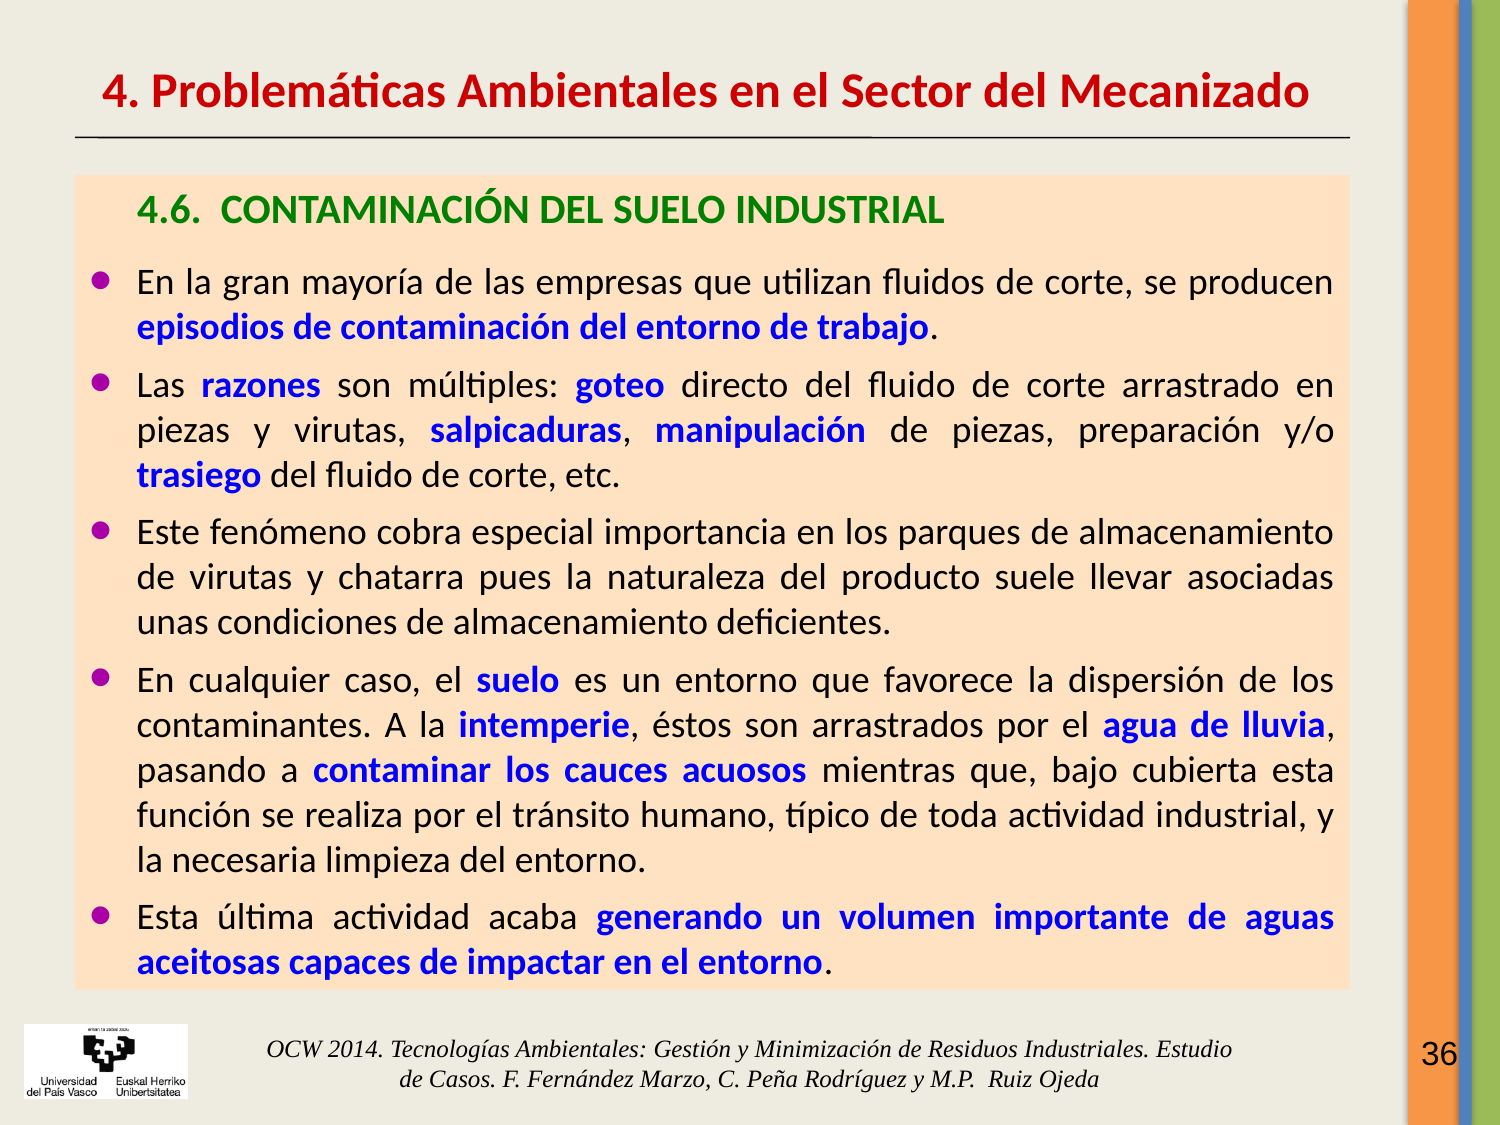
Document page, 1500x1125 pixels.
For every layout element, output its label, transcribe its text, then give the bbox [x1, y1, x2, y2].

text_box 4. Problemáticas Ambientales en el Sector del Mecanizado [87, 49, 1338, 125]
text_box OCW 2014. Tecnologías Ambientales: Gestión y Minimización de Residuos Industriales. Estudio de Casos. F. Fernández Marzo, C. Peña Rodríguez y M.P. Ruiz Ojeda [249, 1025, 1250, 1101]
text_box 36 [1406, 1025, 1500, 1104]
text_box 4.6. CONTAMINACIÓN DEL SUELO INDUSTRIAL En la gran mayoría de las empresas que utilizan fluidos de corte, se producen episodios de contaminación del entorno de trabajo. Las razones son múltiples: goteo directo del fluido de corte arrastrado en piezas y virutas, salpicaduras, manipulación de piezas, preparación y/o trasiego del fluido de corte, etc. Este fenómeno cobra especial importancia en los parques de almacenamiento de virutas y chatarra pues la naturaleza del producto suele llevar asociadas unas condiciones de almacenamiento deficientes. En cualquier caso, el suelo es un entorno que favorece la dispersión de los contaminantes. A la intemperie, éstos son arrastrados por el agua de lluvia, pasando a contaminar los cauces acuosos mientras que, bajo cubierta esta función se realiza por el tránsito humano, típico de toda actividad industrial, y la necesaria limpieza del entorno. Esta última actividad acaba generando un volumen importante de aguas aceitosas capaces de impactar en el entorno. [74, 174, 1350, 990]
picture [24, 1024, 188, 1100]
